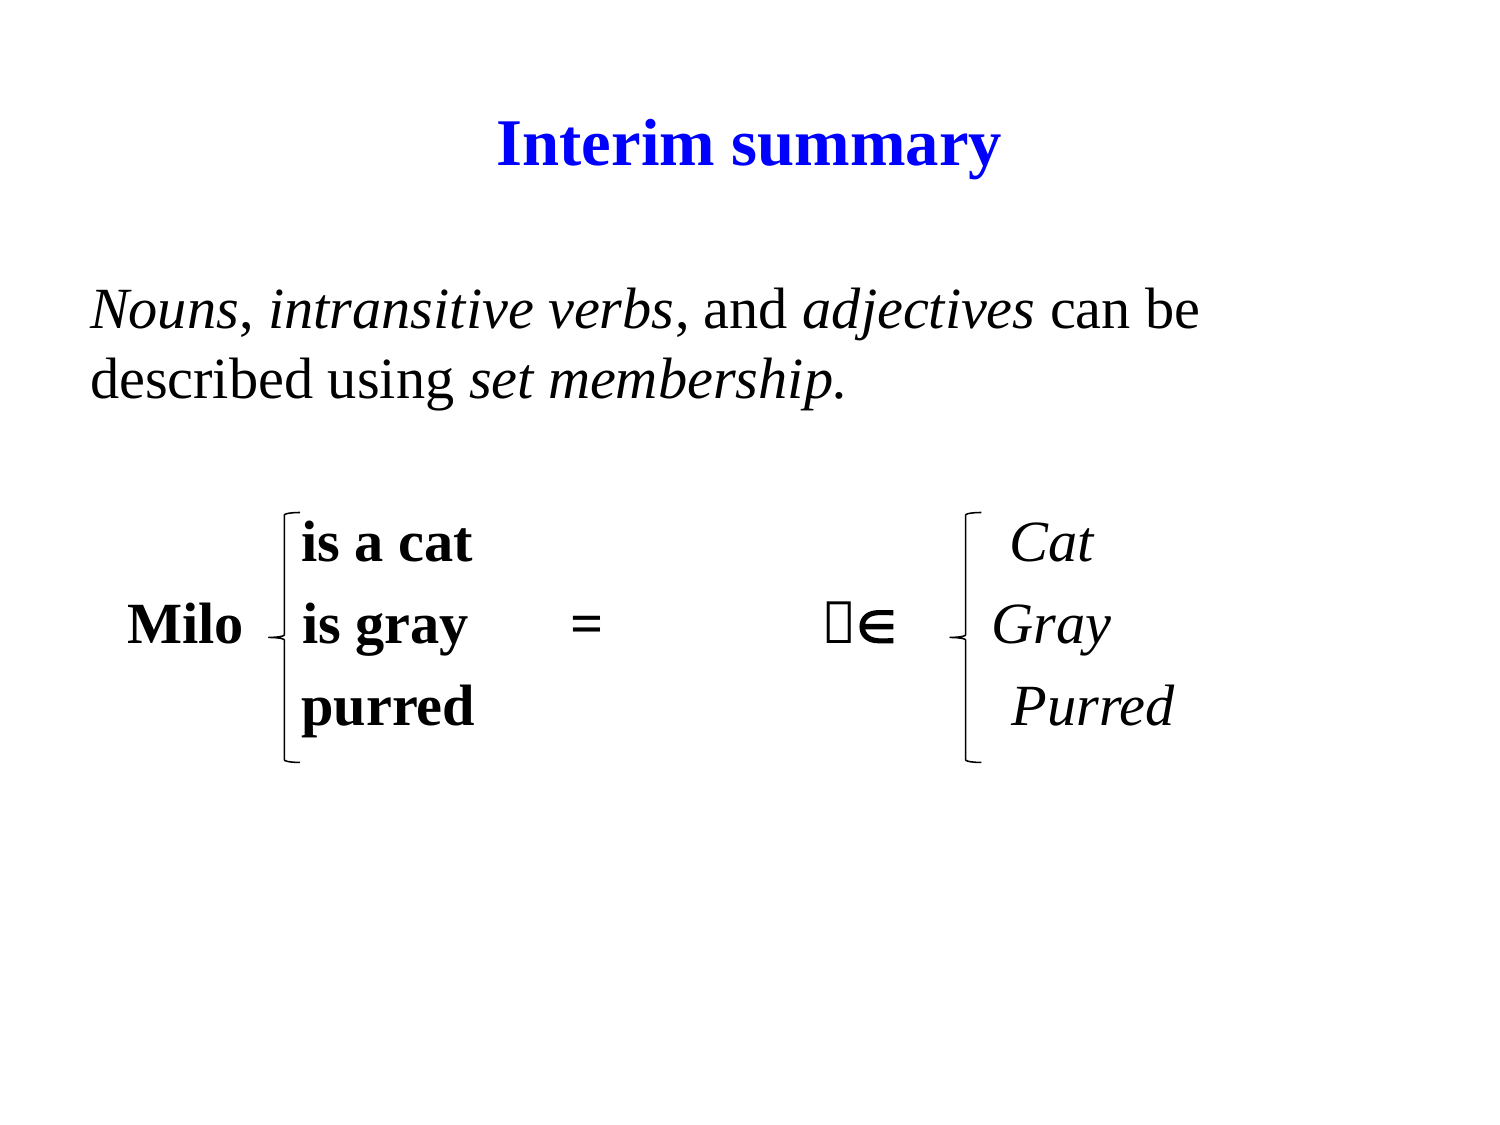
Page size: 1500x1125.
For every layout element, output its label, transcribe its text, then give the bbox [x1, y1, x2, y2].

text_box [267, 511, 301, 764]
text_box [949, 511, 982, 764]
list Nouns, intransitive verbs, and adjectives can be described using set membership. is a cat Cat Milo is gray =  Gray purred Purred [75, 262, 1425, 1005]
title Interim summary [75, 45, 1425, 233]
